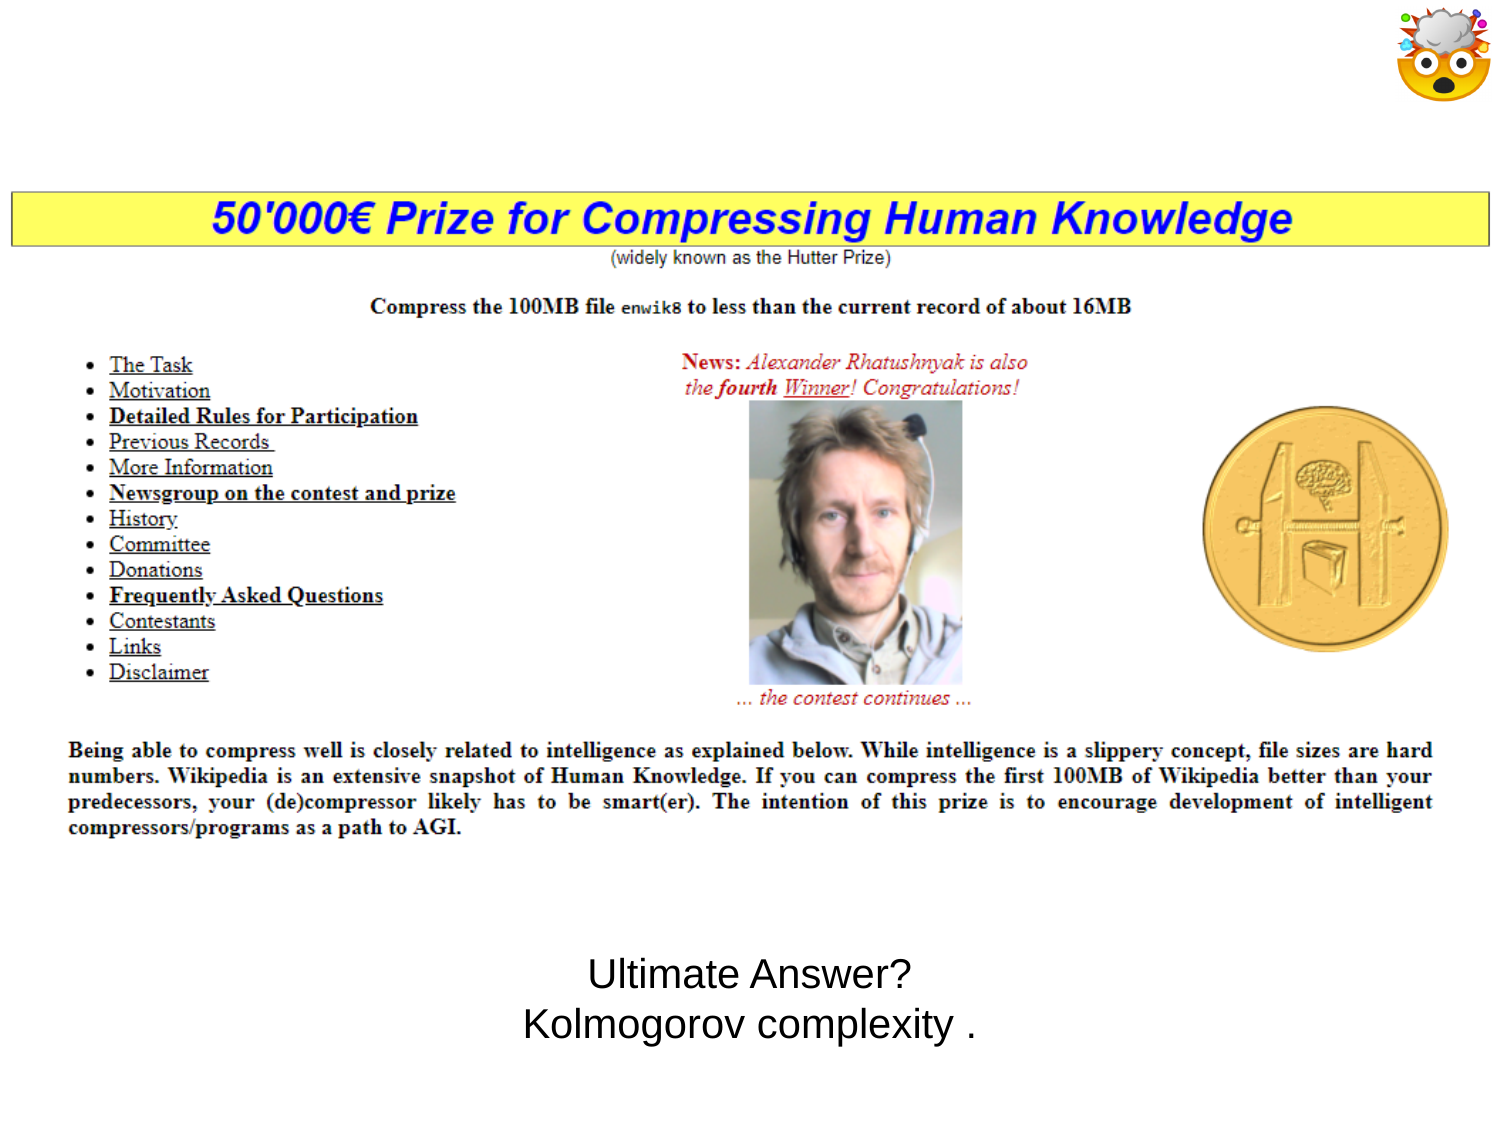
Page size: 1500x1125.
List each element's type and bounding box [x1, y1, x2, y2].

picture [1394, 6, 1492, 102]
picture [0, 182, 1500, 859]
